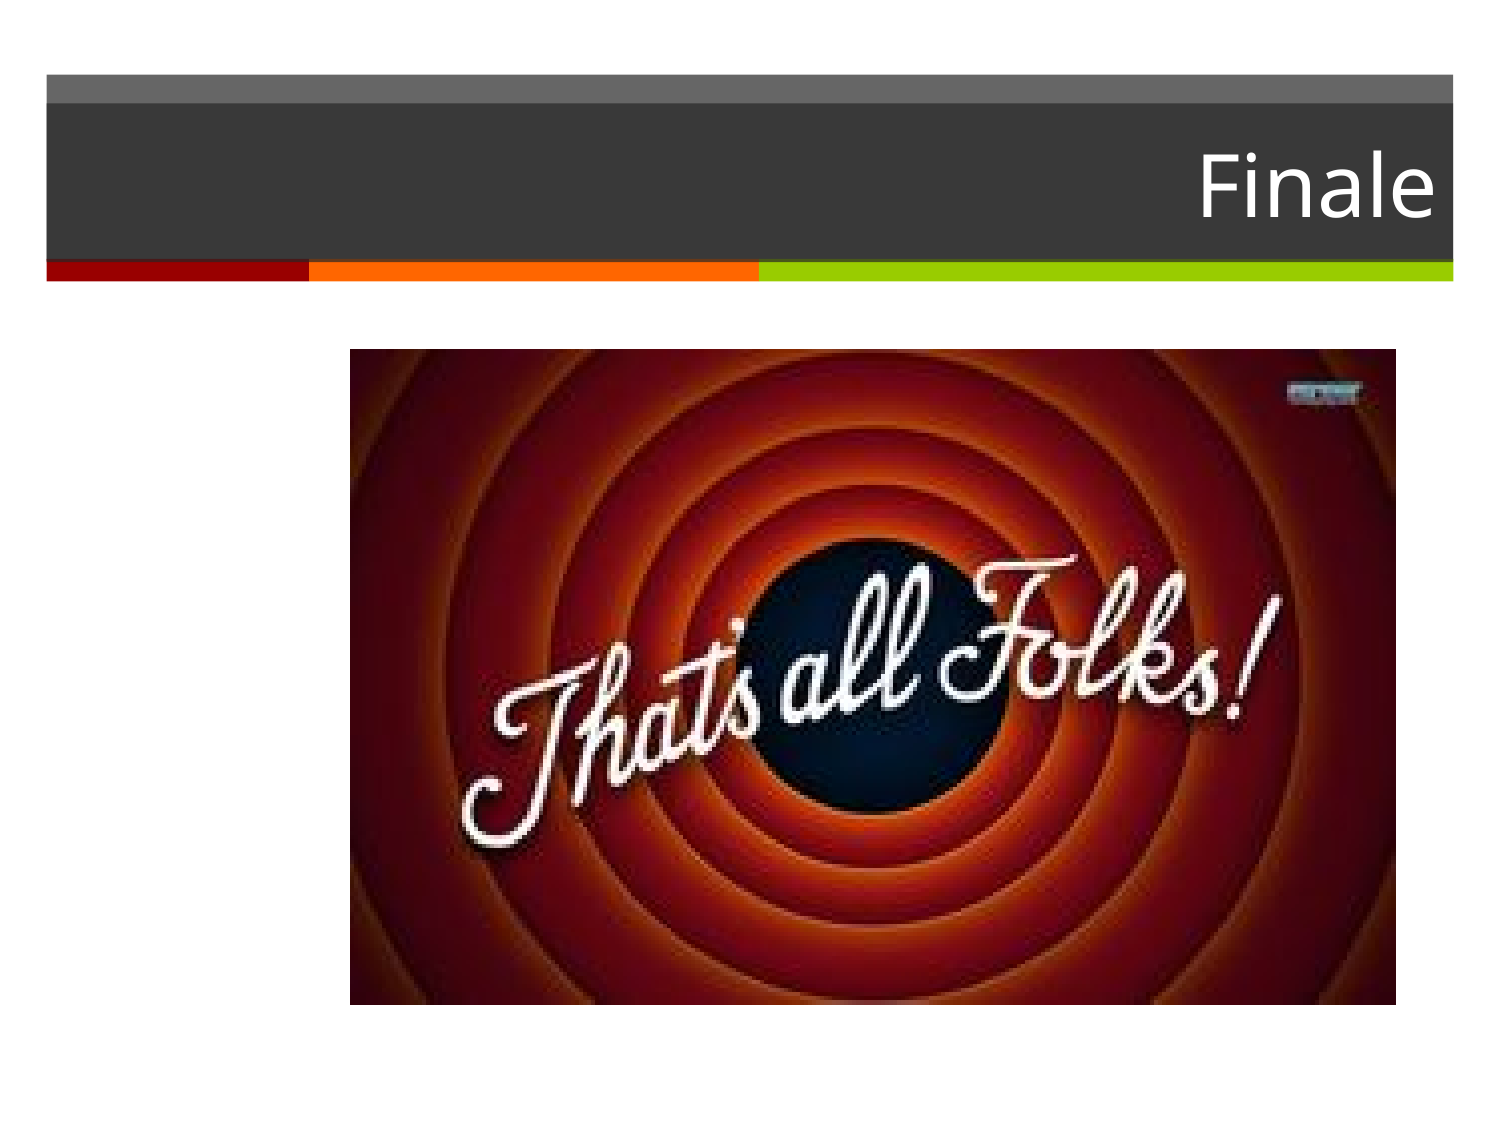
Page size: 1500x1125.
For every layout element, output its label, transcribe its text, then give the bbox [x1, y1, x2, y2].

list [291, 349, 1454, 1006]
title Finale [46, 103, 1454, 263]
